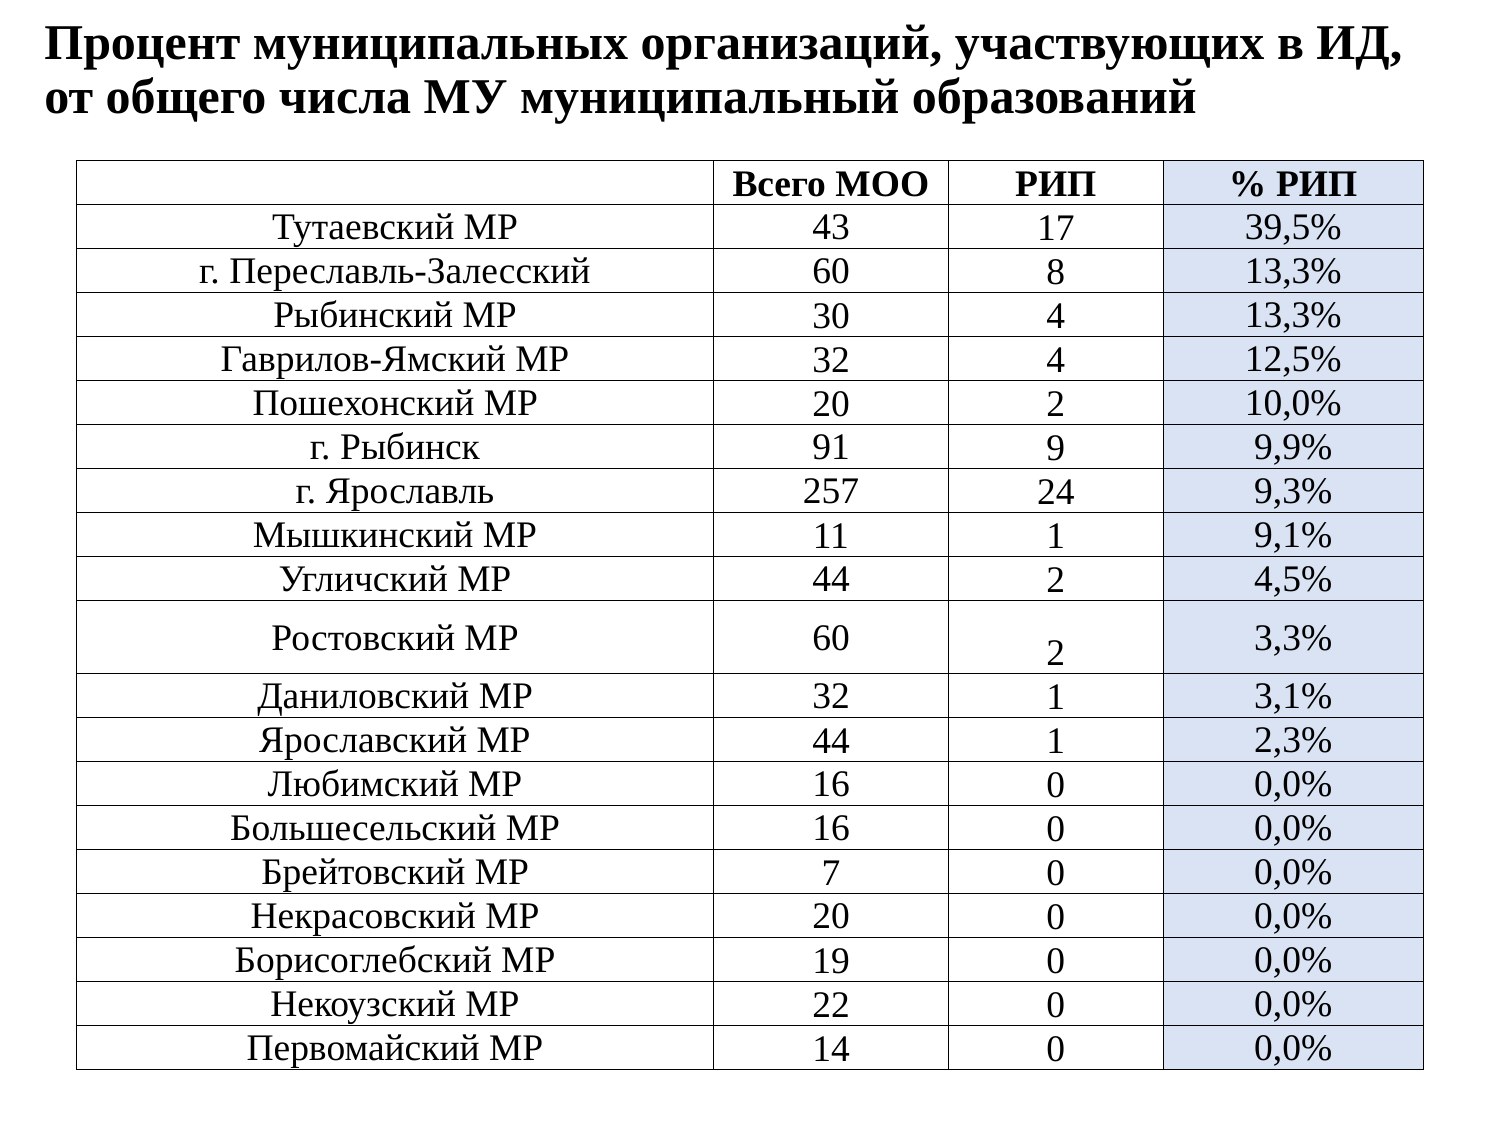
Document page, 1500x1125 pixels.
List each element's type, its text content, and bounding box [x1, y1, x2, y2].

table_cell 3,3% [1164, 601, 1423, 673]
table_cell 16 [714, 806, 948, 849]
table_cell 0 [949, 938, 1163, 981]
table_cell 91 [714, 425, 948, 468]
table_cell 0 [949, 762, 1163, 805]
table_cell 257 [714, 469, 948, 512]
table_cell 0,0% [1164, 938, 1423, 981]
title Процент муниципальных организаций, участвующих в ИД, от общего числа МУ муниципальный образований [29, 0, 1447, 145]
table_cell 4 [949, 337, 1163, 380]
table_cell Угличский МР [77, 557, 713, 600]
table_cell 44 [714, 557, 948, 600]
table_cell 0 [949, 894, 1163, 937]
table_cell 16 [714, 762, 948, 805]
table_cell 9,3% [1164, 469, 1423, 512]
table_cell г. Переславль-Залесский [77, 249, 713, 292]
table_cell 32 [714, 674, 948, 717]
table_cell Большесельский МР [77, 806, 713, 849]
table_cell 24 [949, 469, 1163, 512]
table_cell 9 [949, 425, 1163, 468]
table_cell 0 [949, 982, 1163, 1025]
table_cell 43 [714, 205, 948, 248]
table_cell 0 [949, 806, 1163, 849]
table_cell 8 [949, 249, 1163, 292]
table_cell 1 [949, 513, 1163, 556]
table_cell 0,0% [1164, 894, 1423, 937]
table_cell 12,5% [1164, 337, 1423, 380]
table_cell 9,1% [1164, 513, 1423, 556]
table_cell 9,9% [1164, 425, 1423, 468]
table_cell 30 [714, 293, 948, 336]
table_cell 0,0% [1164, 982, 1423, 1025]
table_cell 0,0% [1164, 762, 1423, 805]
table_cell 0,0% [1164, 1026, 1423, 1069]
table_cell 19 [714, 938, 948, 981]
table_cell 0 [949, 1026, 1163, 1069]
table_cell Борисоглебский МР [77, 938, 713, 981]
table_cell Ярославский МР [77, 718, 713, 761]
table_cell 17 [949, 205, 1163, 248]
table_cell Брейтовский МР [77, 850, 713, 893]
table_cell Тутаевский МР [77, 205, 713, 248]
table_cell 10,0% [1164, 381, 1423, 424]
table_cell Первомайский МР [77, 1026, 713, 1069]
table_cell 4 [949, 293, 1163, 336]
table_cell г. Ярославль [77, 469, 713, 512]
table_header Всего МОО [714, 161, 948, 204]
table_header % РИП [1164, 161, 1423, 204]
table_cell Некоузский МР [77, 982, 713, 1025]
table_cell 2,3% [1164, 718, 1423, 761]
table_cell 20 [714, 894, 948, 937]
table_header [77, 161, 713, 204]
table_cell 32 [714, 337, 948, 380]
table_cell 4,5% [1164, 557, 1423, 600]
table_cell 60 [714, 601, 948, 673]
table_cell 1 [949, 718, 1163, 761]
table_cell 60 [714, 249, 948, 292]
table_cell 13,3% [1164, 293, 1423, 336]
table_cell 2 [949, 601, 1163, 673]
table_cell 0,0% [1164, 850, 1423, 893]
table_cell Гаврилов-Ямский МР [77, 337, 713, 380]
table_cell 0,0% [1164, 806, 1423, 849]
table_cell Даниловский МР [77, 674, 713, 717]
table_cell 14 [714, 1026, 948, 1069]
table_cell 2 [949, 381, 1163, 424]
table_cell 7 [714, 850, 948, 893]
table_header РИП [949, 161, 1163, 204]
table_cell 1 [949, 674, 1163, 717]
table_cell Некрасовский МР [77, 894, 713, 937]
table_cell 3,1% [1164, 674, 1423, 717]
table_cell Мышкинский МР [77, 513, 713, 556]
table_cell Любимский МР [77, 762, 713, 805]
table_cell Ростовский МР [77, 601, 713, 673]
table_cell 44 [714, 718, 948, 761]
table_cell 22 [714, 982, 948, 1025]
table_cell 2 [949, 557, 1163, 600]
table_cell Пошехонский МР [77, 381, 713, 424]
table_cell 20 [714, 381, 948, 424]
table_cell 13,3% [1164, 249, 1423, 292]
table_cell 39,5% [1164, 205, 1423, 248]
table_cell 0 [949, 850, 1163, 893]
table_cell г. Рыбинск [77, 425, 713, 468]
table_cell 11 [714, 513, 948, 556]
table_cell Рыбинский МР [77, 293, 713, 336]
